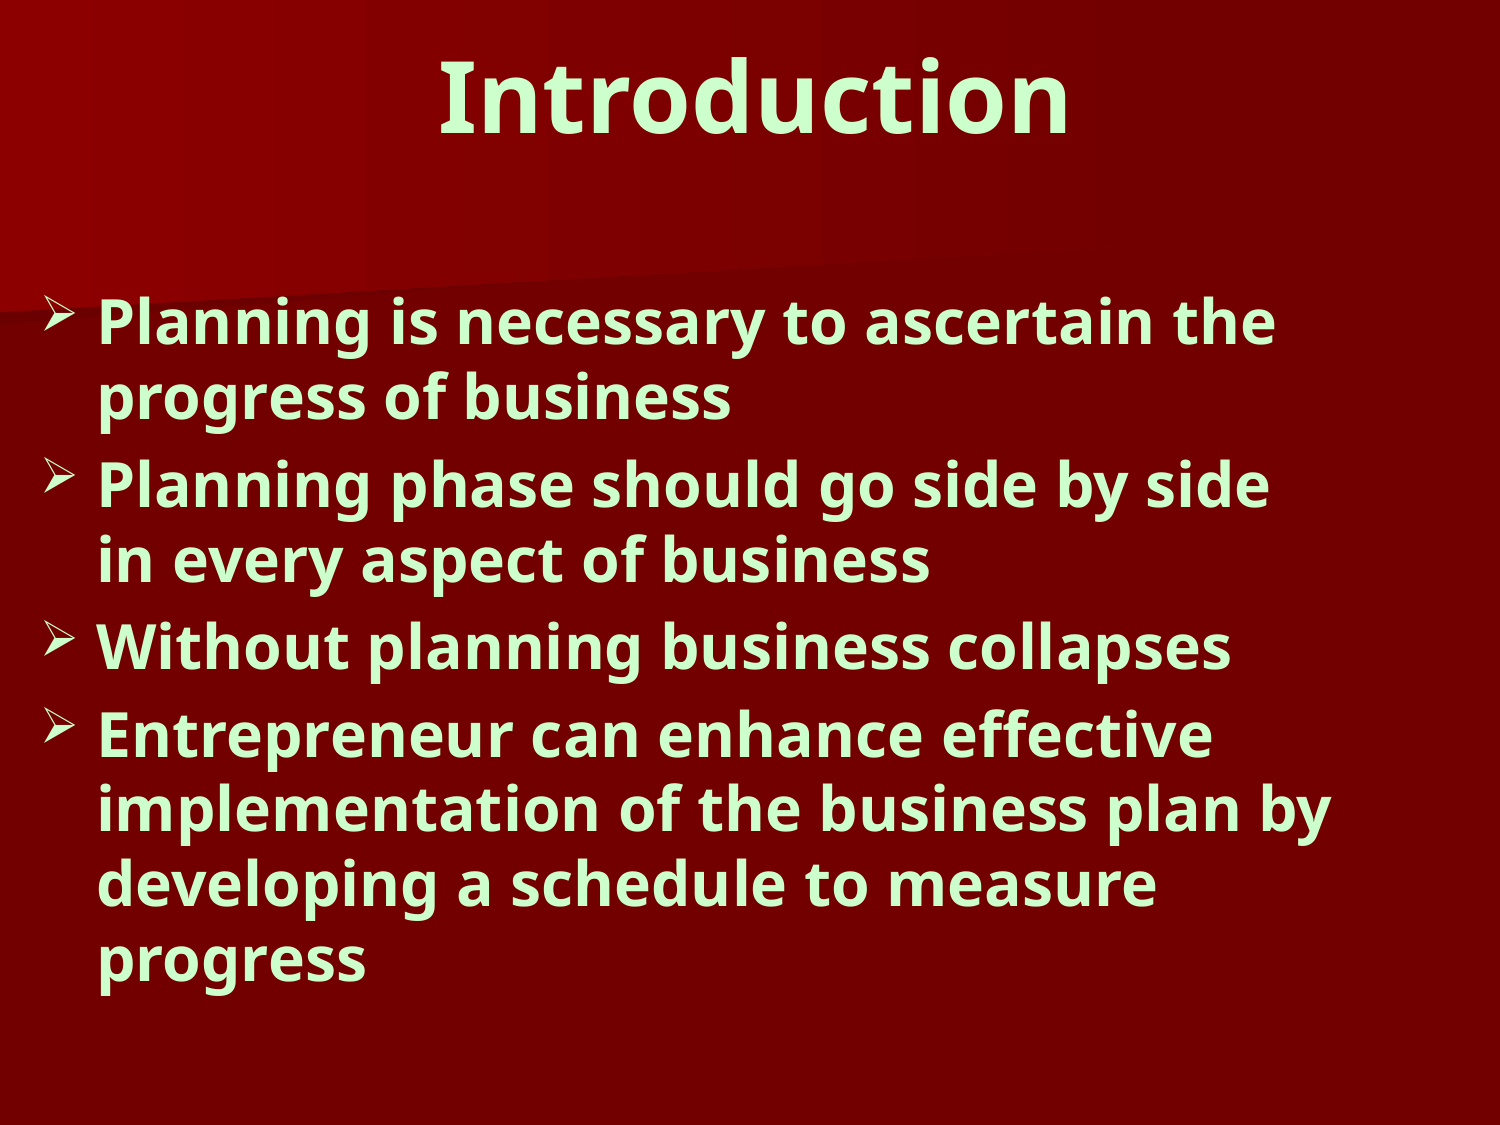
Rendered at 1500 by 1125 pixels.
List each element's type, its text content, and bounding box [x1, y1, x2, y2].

list Planning is necessary to ascertain the progress of business Planning phase should go side by side in every aspect of business Without planning business collapses Entrepreneur can enhance effective implementation of the business plan by developing a schedule to measure progress [24, 274, 1351, 1088]
title Introduction [49, 24, 1463, 163]
